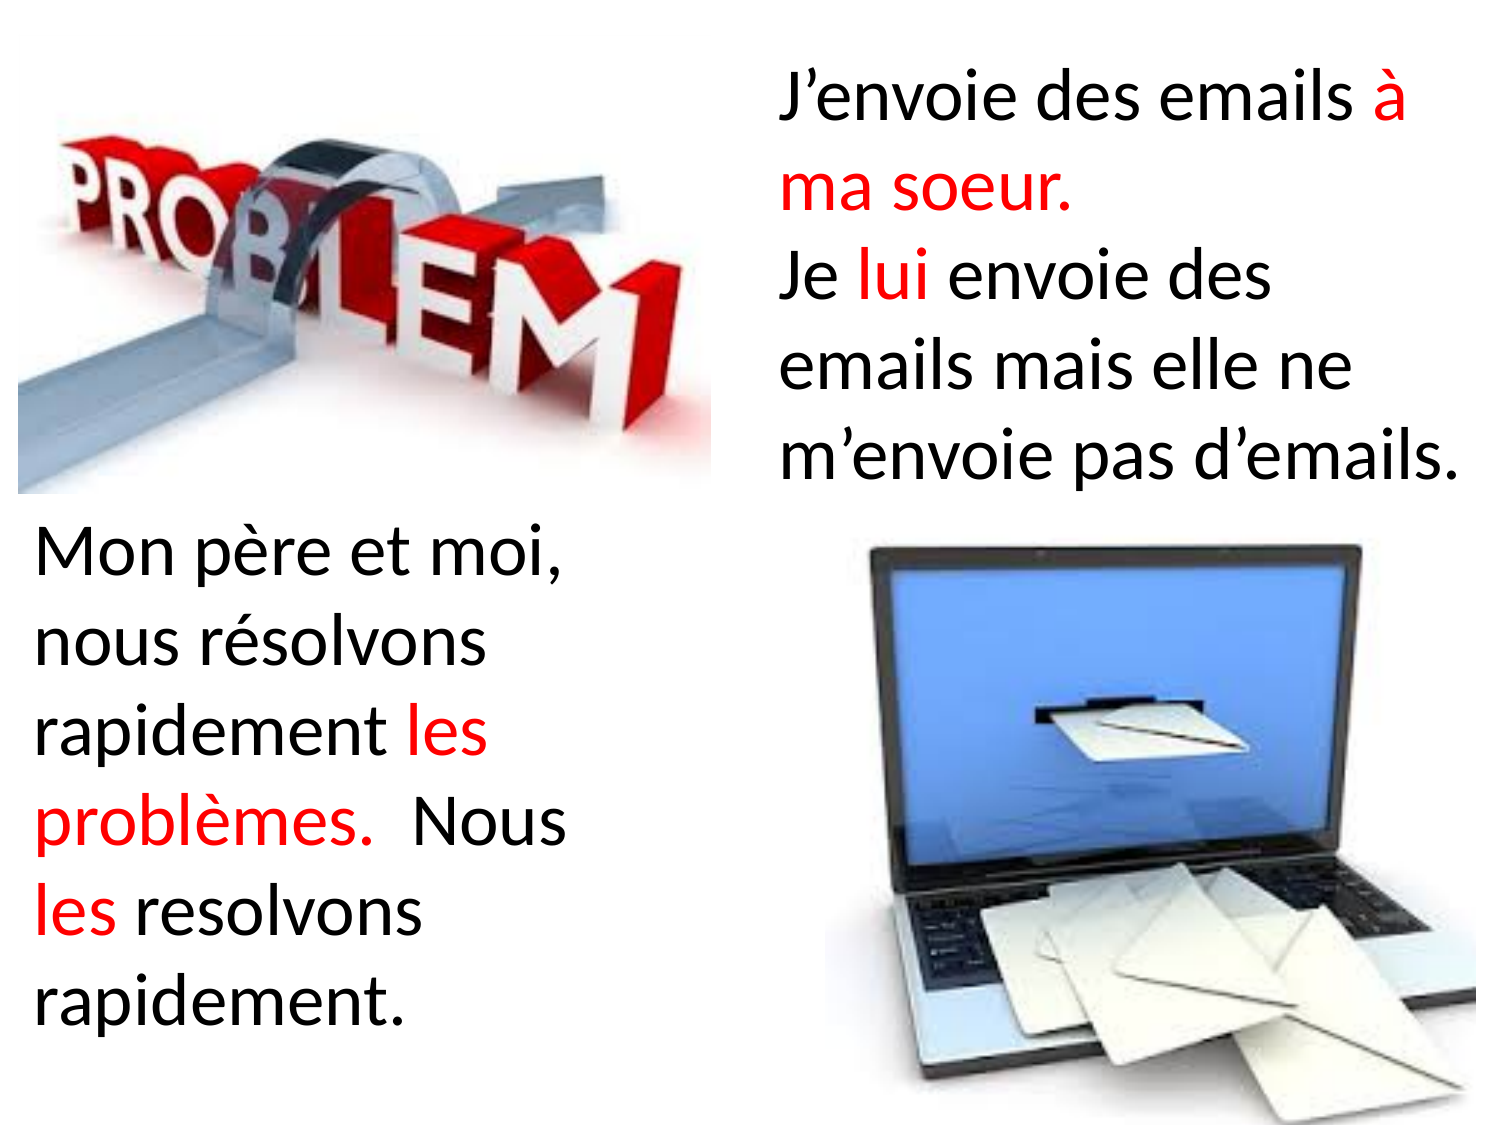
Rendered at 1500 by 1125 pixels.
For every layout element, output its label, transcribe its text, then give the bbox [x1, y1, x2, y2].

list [824, 493, 1476, 1125]
text_box J’envoie des emails à ma soeur. Je lui envoie des emails mais elle ne m’envoie pas d’emails. [763, 37, 1500, 593]
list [18, 34, 712, 494]
text_box Mon père et moi, nous résolvons rapidement les problèmes. Nous les resolvons rapidement. [18, 501, 643, 1048]
